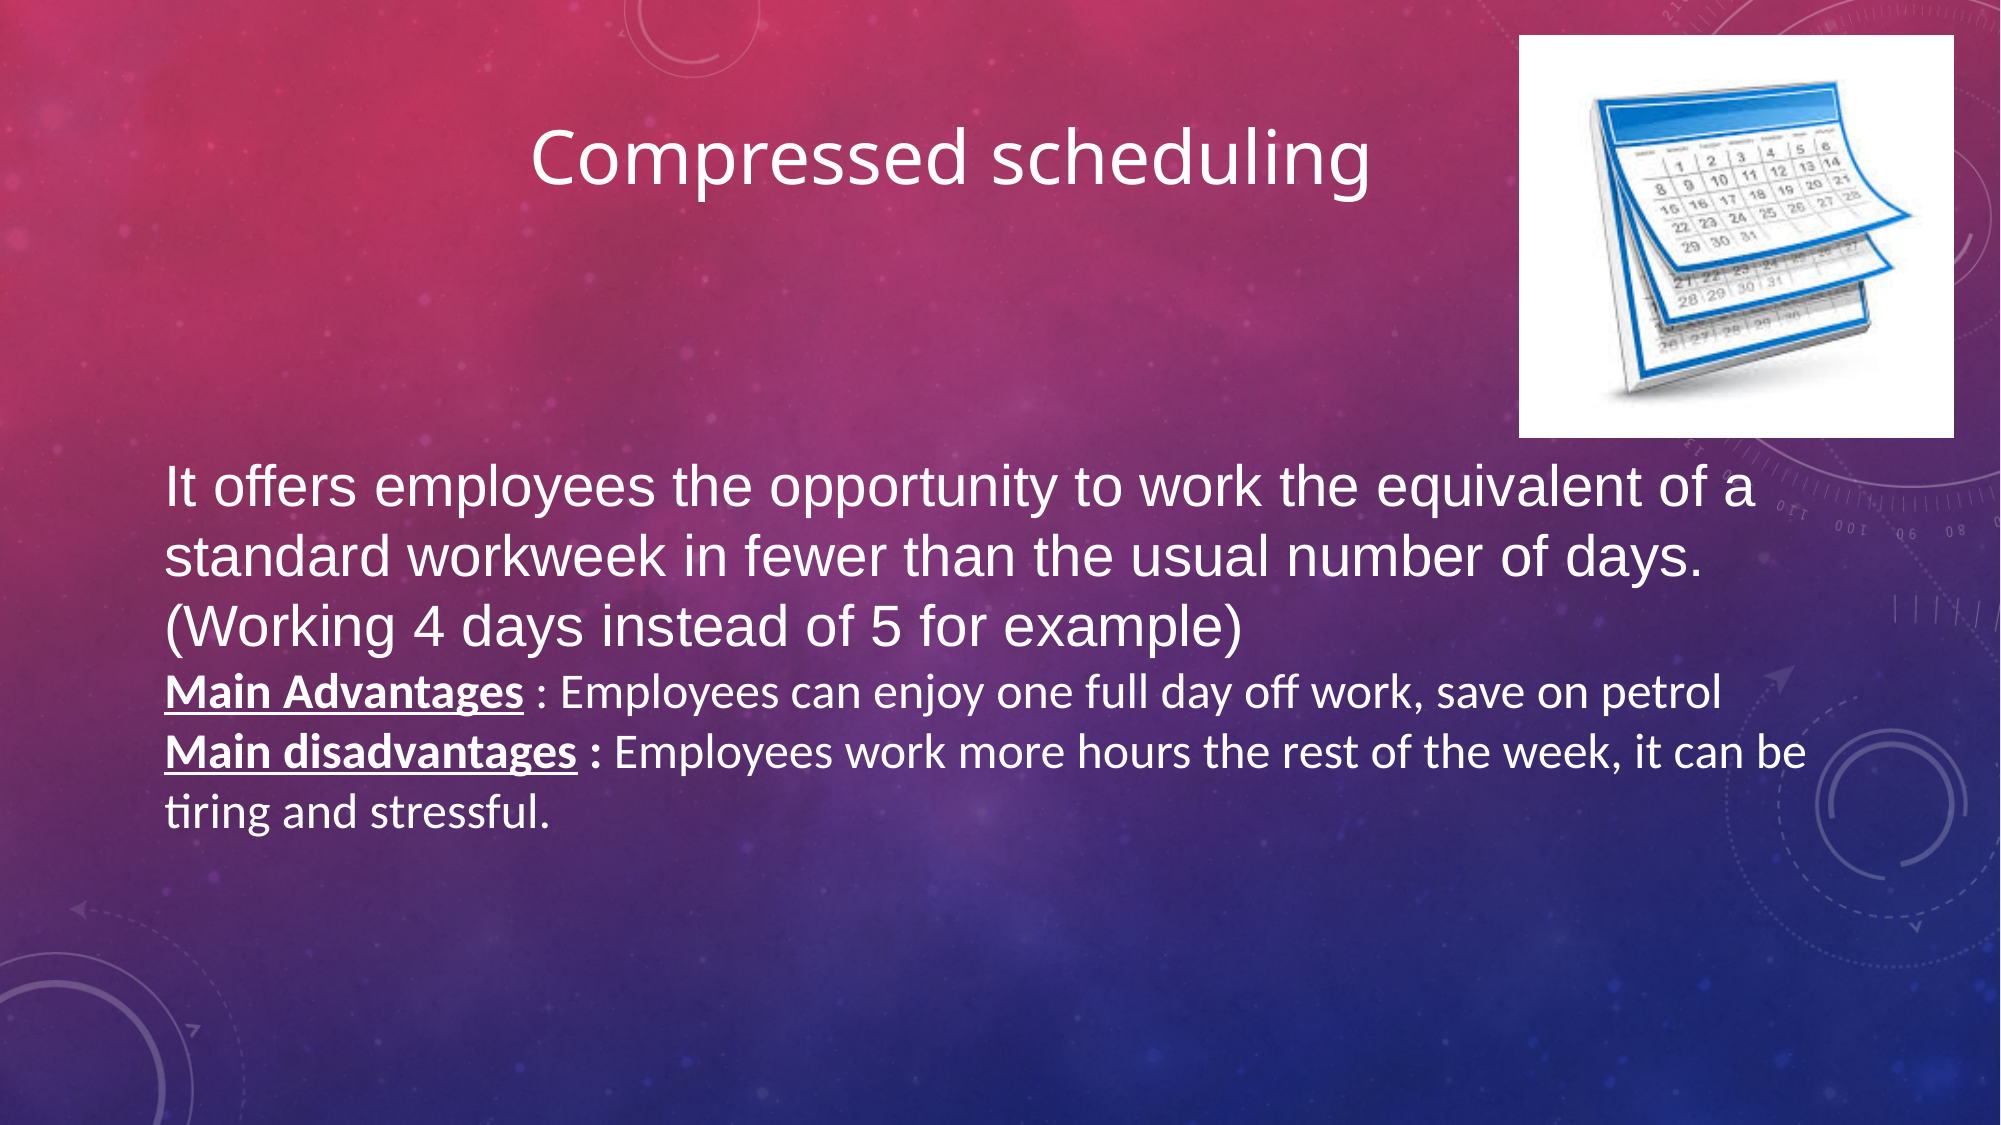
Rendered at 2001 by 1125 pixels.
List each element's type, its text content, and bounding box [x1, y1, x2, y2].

text_box [132, 304, 1515, 480]
picture [0, 0, 2001, 1125]
text_box It offers employees the opportunity to work the equivalent of a standard workweek in fewer than the usual number of days. (Working 4 days instead of 5 for example) Main Advantages : Employees can enjoy one full day off work, save on petrol Main disadvantages : Employees work more hours the rest of the week, it can be tiring and stressful. [149, 441, 1910, 846]
text_box Compressed scheduling [121, 35, 1517, 274]
